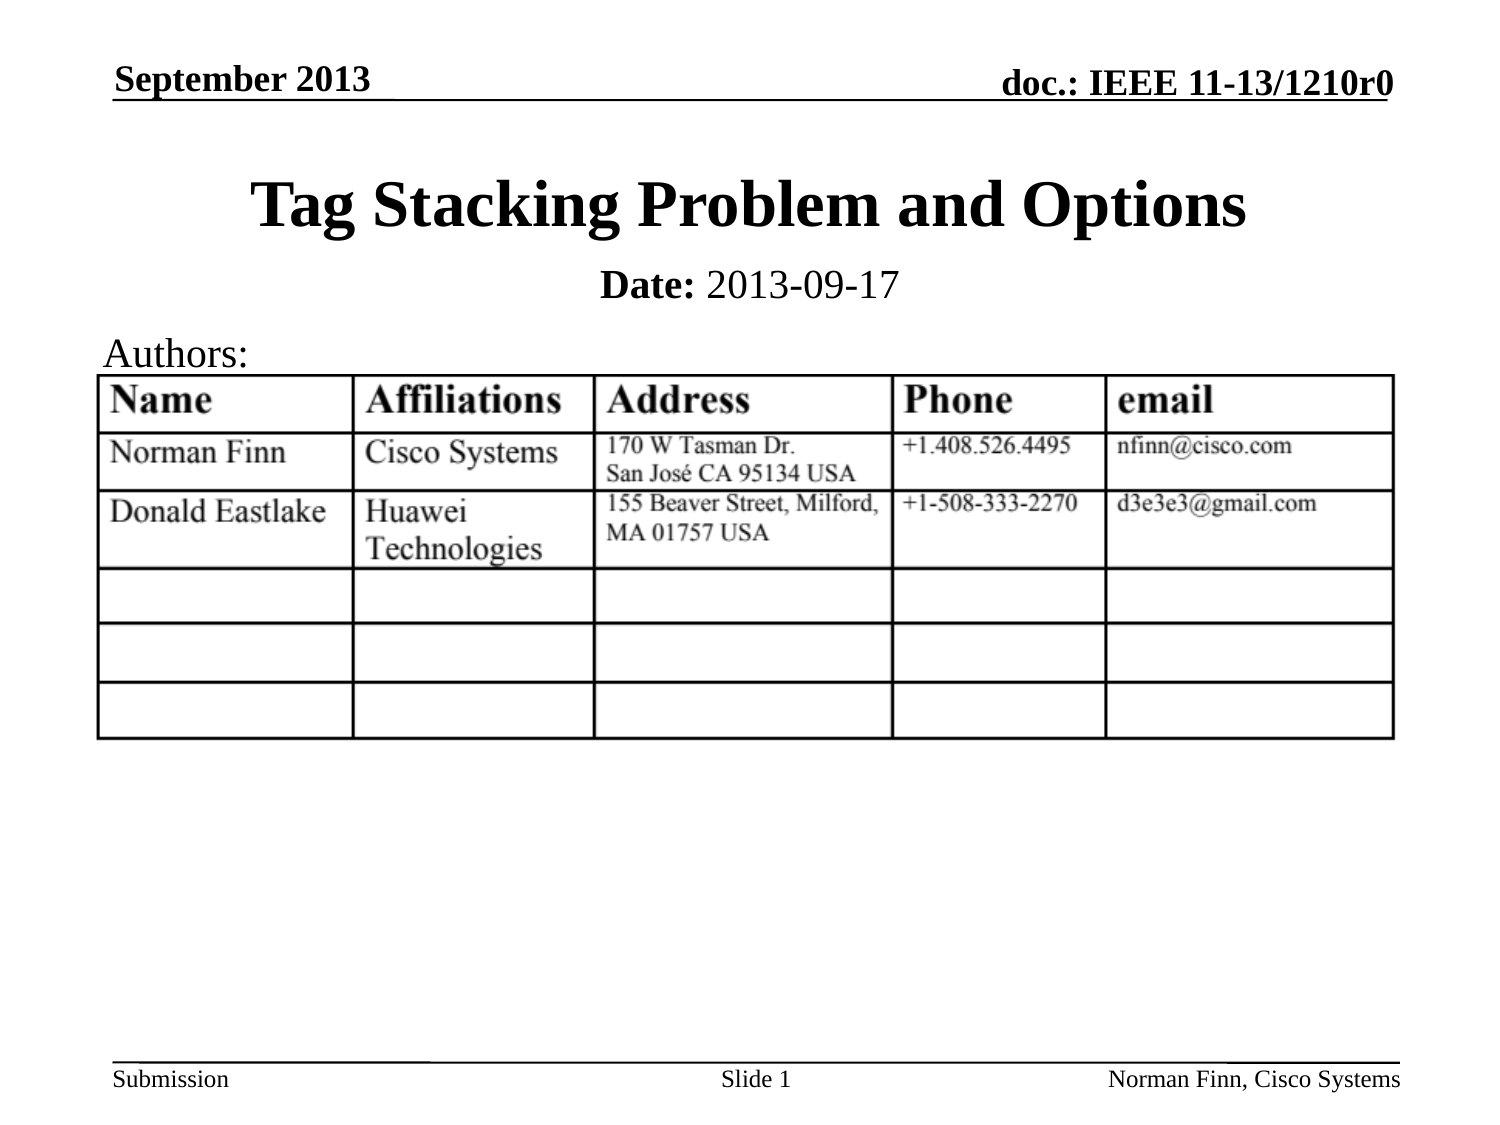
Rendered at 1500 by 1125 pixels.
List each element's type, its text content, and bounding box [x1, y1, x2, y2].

list Date: 2013-09-17 [112, 249, 1388, 316]
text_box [83, 374, 1422, 784]
text_box Authors: [87, 318, 325, 373]
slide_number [114, 54, 493, 100]
title Tag Stacking Problem and Options [112, 112, 1388, 249]
footer Norman Finn, Cisco Systems [902, 1061, 1402, 1093]
slide_number Slide 1 [712, 1061, 800, 1123]
